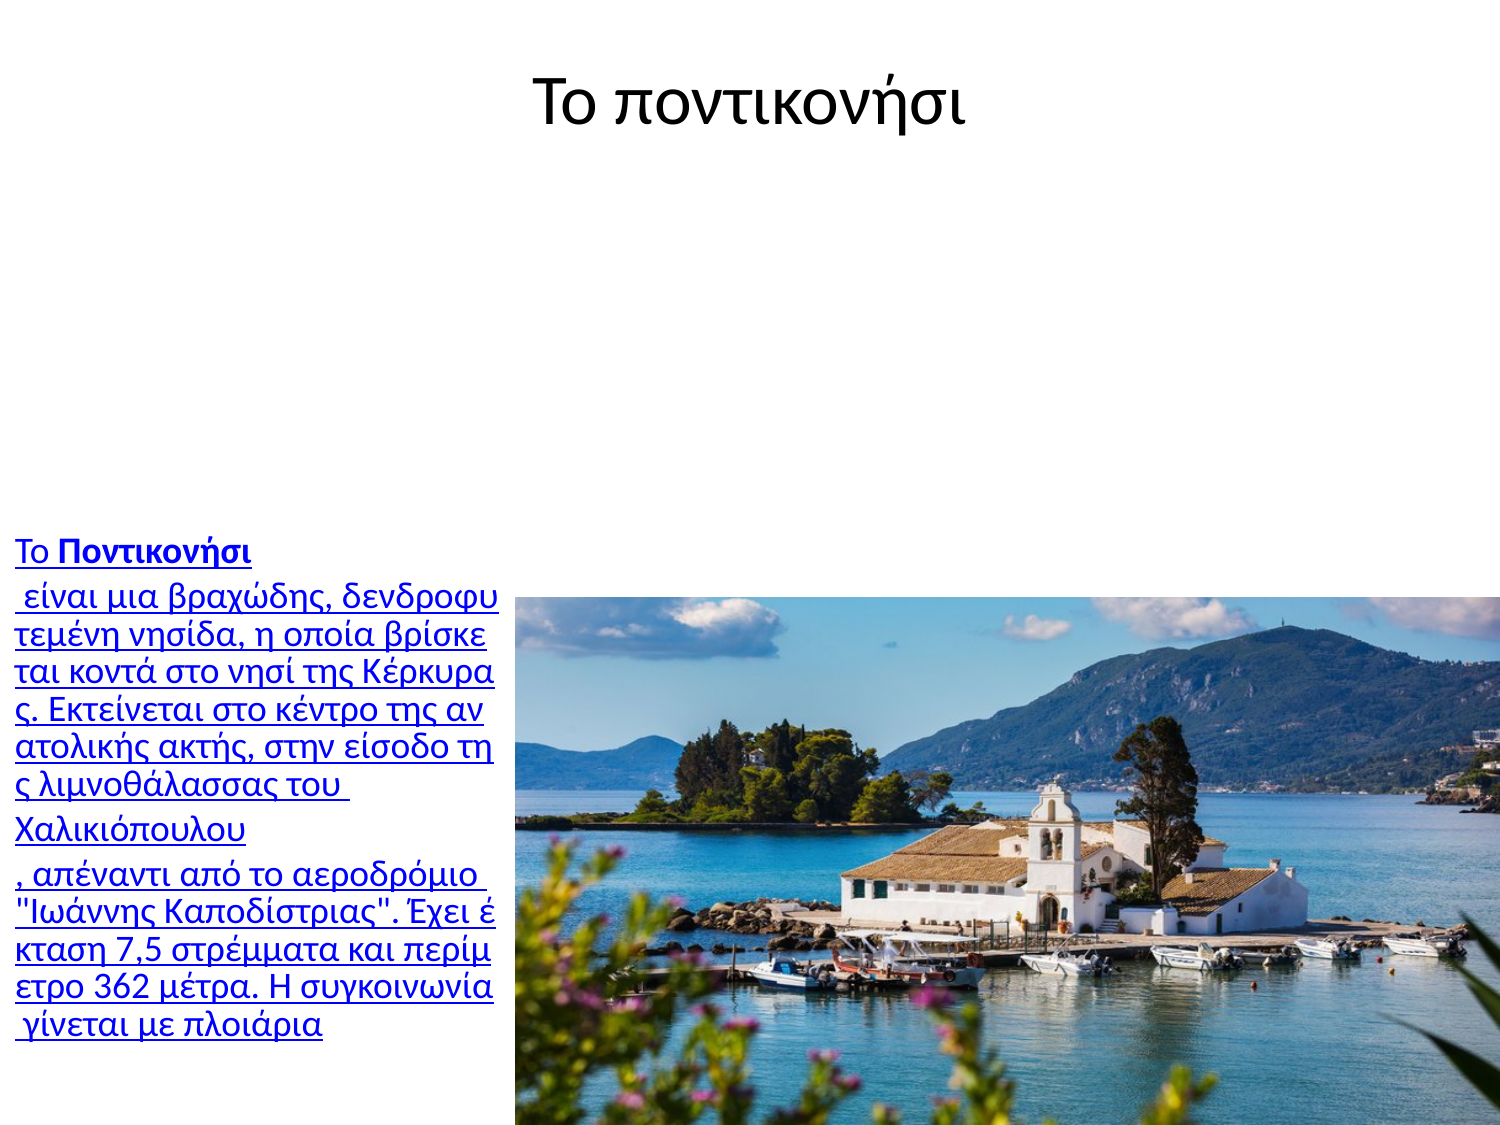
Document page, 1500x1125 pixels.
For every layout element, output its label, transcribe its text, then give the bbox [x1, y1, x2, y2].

text_box Το Ποντικονήσι είναι μια βραχώδης, δενδροφυτεμένη νησίδα, η οποία βρίσκεται κοντά στο νησί της Κέρκυρας. Εκτείνεται στο κέντρο της ανατολικής ακτής, στην είσοδο της λιμνοθάλασσας του Χαλικιόπουλου, απέναντι από το αεροδρόμιο "Ιωάννης Καποδίστριας". Έχει έκταση 7,5 στρέμματα και περίμετρο 362 μέτρα. Η συγκοινωνία γίνεται με πλοιάρια [0, 519, 516, 714]
title Το ποντικονήσι [75, 45, 1425, 233]
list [515, 597, 1500, 1125]
